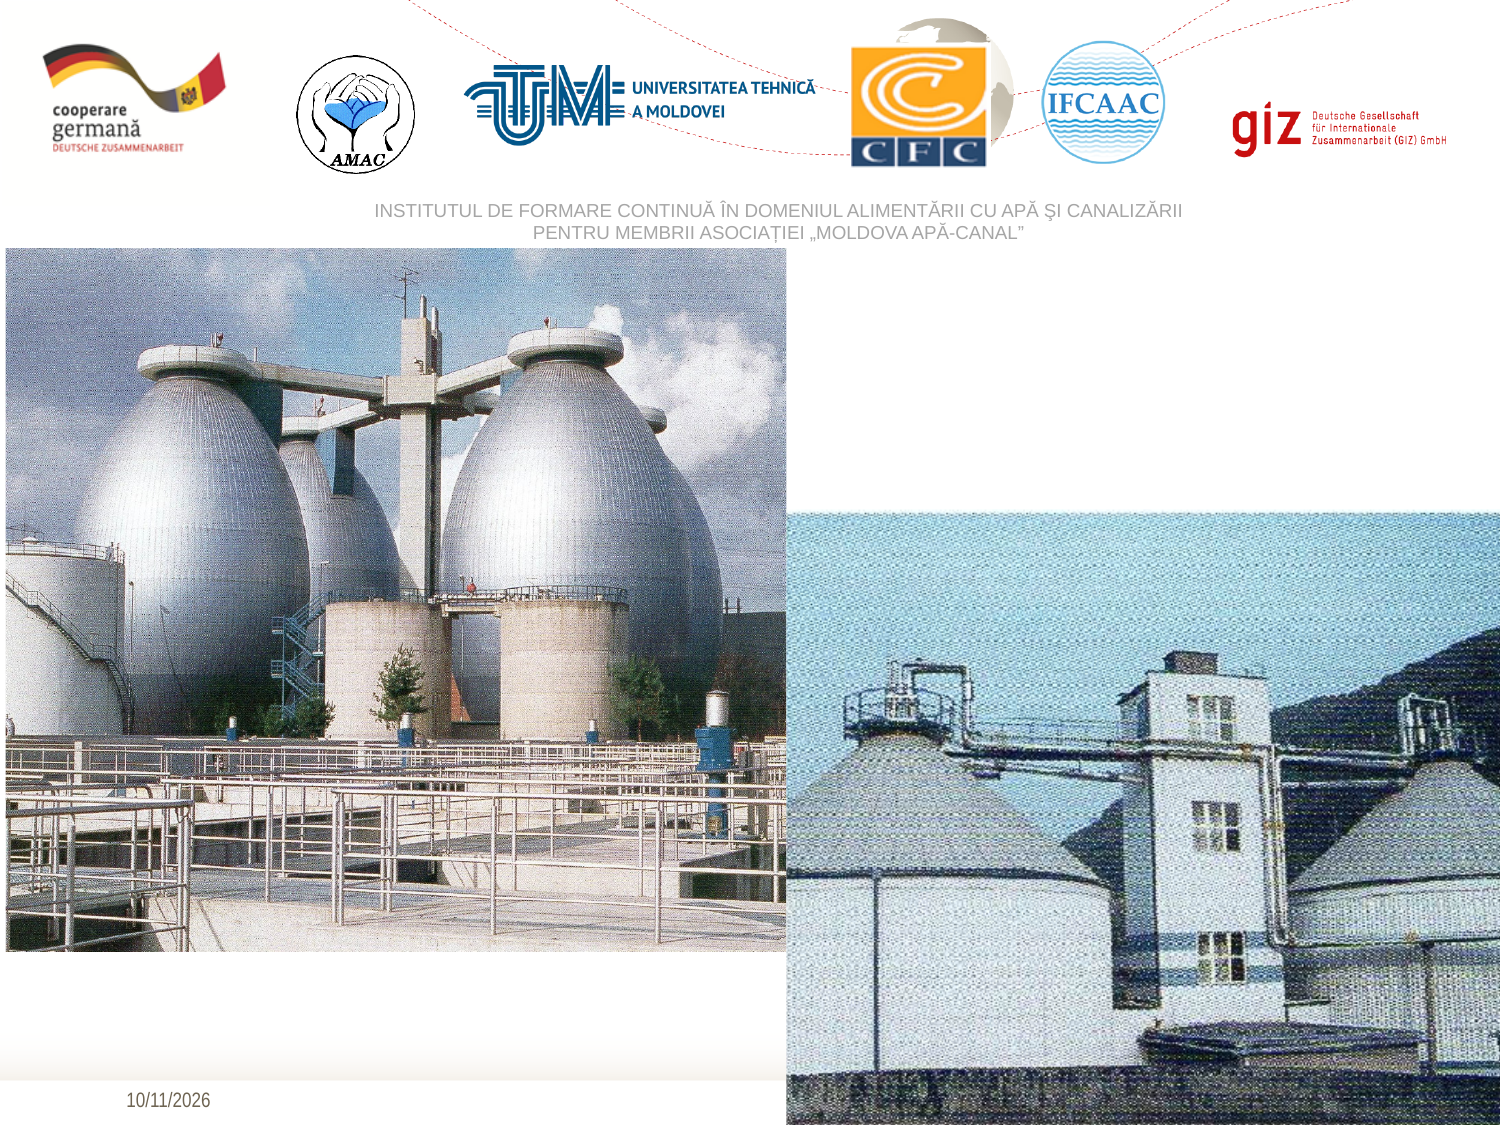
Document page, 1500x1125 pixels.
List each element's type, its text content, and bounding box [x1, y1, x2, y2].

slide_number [111, 1079, 325, 1121]
picture [0, 248, 1500, 1125]
picture [0, 0, 1500, 207]
text_box INSTITUTUL DE FORMARE CONTINUĂ ÎN DOMENIUL ALIMENTĂRII CU APĂ ŞI CANALIZĂRII PENTRU MEMBRII ASOCIAȚIEI „MOLDOVA APĂ-CANAL” [190, 171, 1366, 251]
